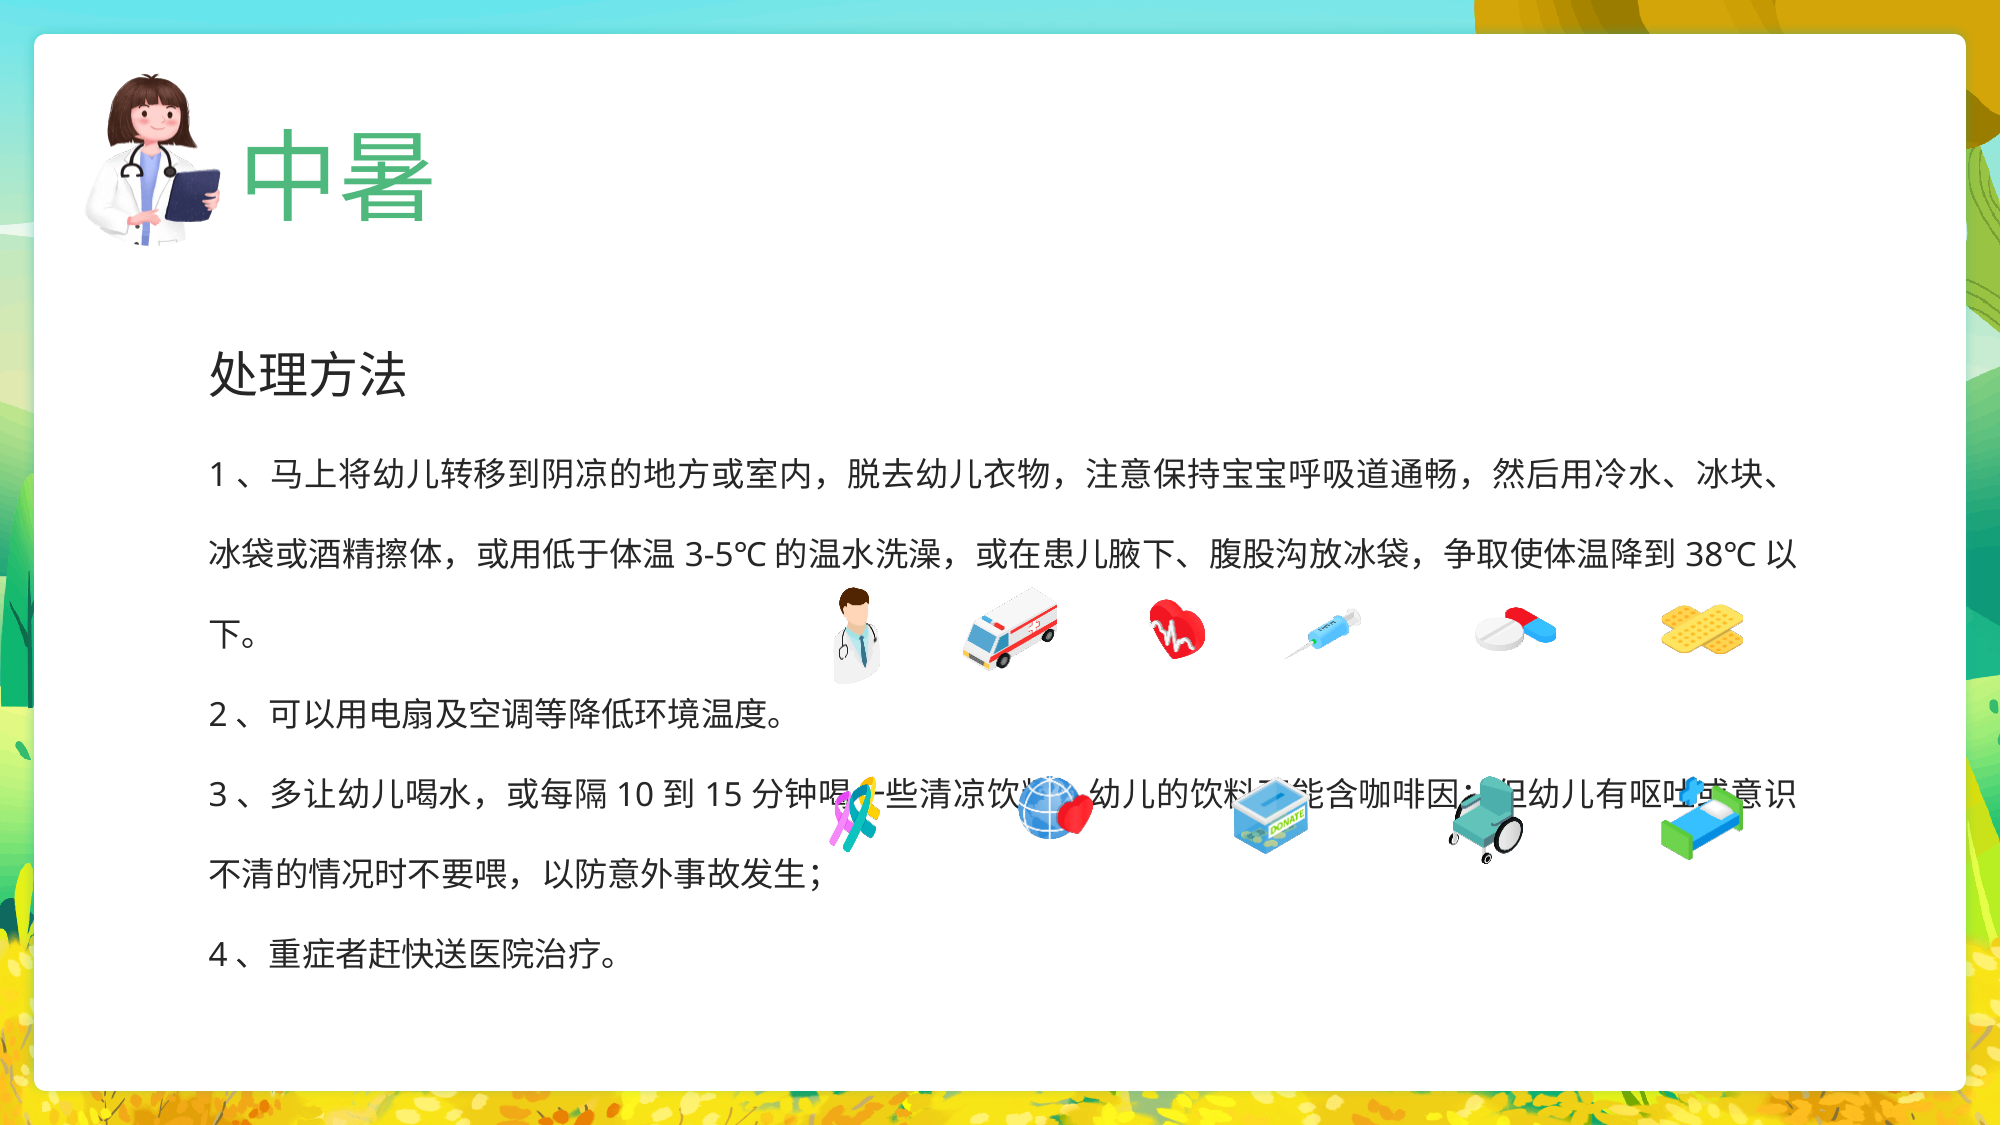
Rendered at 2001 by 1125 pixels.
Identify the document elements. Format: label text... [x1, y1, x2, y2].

picture [0, 0, 2000, 1125]
text_box 处理方法 [193, 336, 467, 412]
text_box 1、马上将幼儿转移到阴凉的地方或室内，脱去幼儿衣物，注意保持宝宝呼吸道通畅，然后用冷水、冰块、冰袋或酒精擦体，或用低于体温3-5℃的温水洗澡，或在患儿腋下、腹股沟放冰袋，争取使体温降到38℃以下。 2、可以用电扇及空调等降低环境温度。 3、多让幼儿喝水，或每隔10到15分钟喝一些清凉饮料，幼儿的饮料不能含咖啡因；但幼儿有呕吐或意识不清的情况时不要喂，以防意外事故发生； 4、重症者赶快送医院治疗。 [193, 406, 1813, 980]
